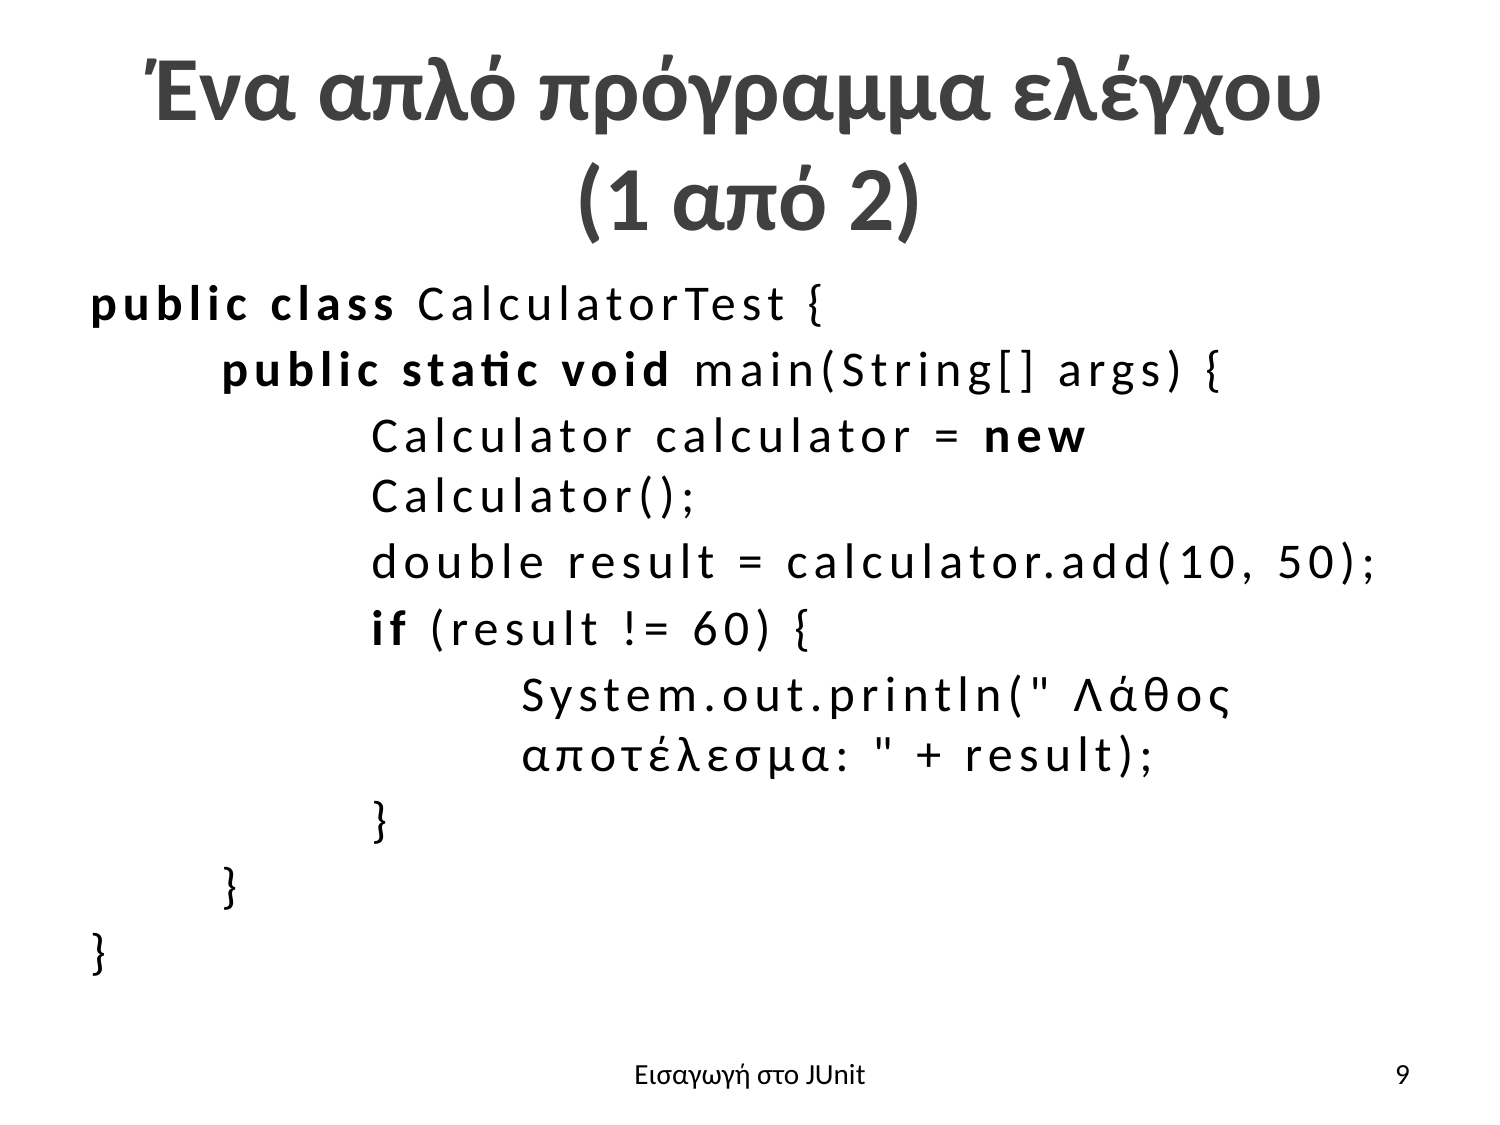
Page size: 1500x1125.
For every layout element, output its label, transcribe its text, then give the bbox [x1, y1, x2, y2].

list public class CalculatorTest { public static void main(String[] args) { Calculator calculator = new Calculator(); double result = calculator.add(10, 50); if (result != 60) { System.out.println(" Λάθος αποτέλεσμα: " + result); } } } [75, 262, 1425, 1005]
slide_number 9 [1074, 1042, 1425, 1103]
title Ένα απλό πρόγραμμα ελέγχου (1 από 2) [75, 45, 1425, 233]
footer Εισαγωγή στο JUnit [512, 1042, 988, 1103]
